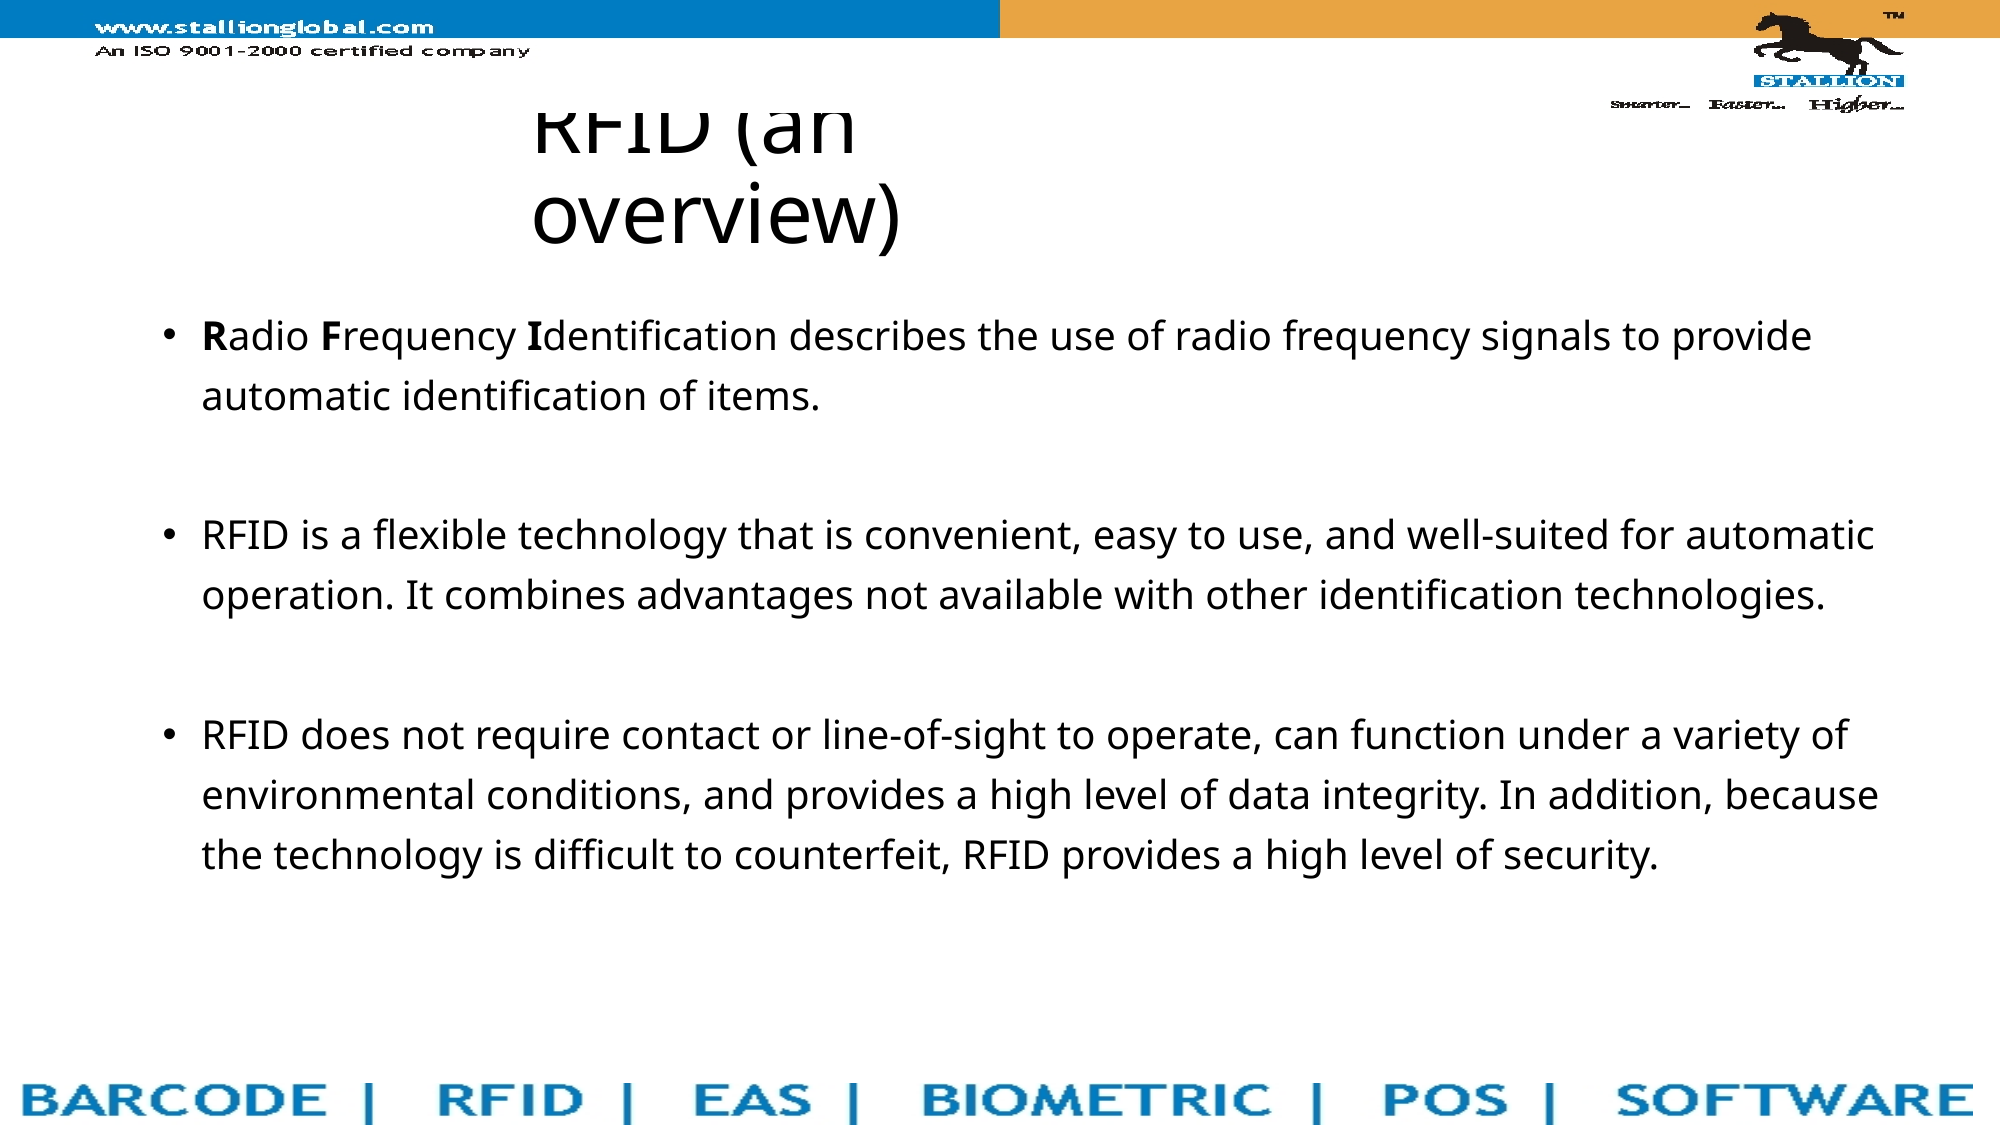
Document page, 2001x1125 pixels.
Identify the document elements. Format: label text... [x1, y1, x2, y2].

title RFID (an overview) [515, 113, 1154, 234]
picture [0, 0, 2000, 113]
list Radio Frequency Identification describes the use of radio frequency signals to provide automatic identification of items. RFID is a flexible technology that is convenient, easy to use, and well-suited for automatic operation. It combines advantages not available with other identification technologies. RFID does not require contact or line-of-sight to operate, can function under a variety of environmental conditions, and provides a high level of data integrity. In addition, because the technology is difficult to counterfeit, RFID provides a high level of security. [147, 290, 1898, 949]
picture [18, 1083, 1973, 1125]
